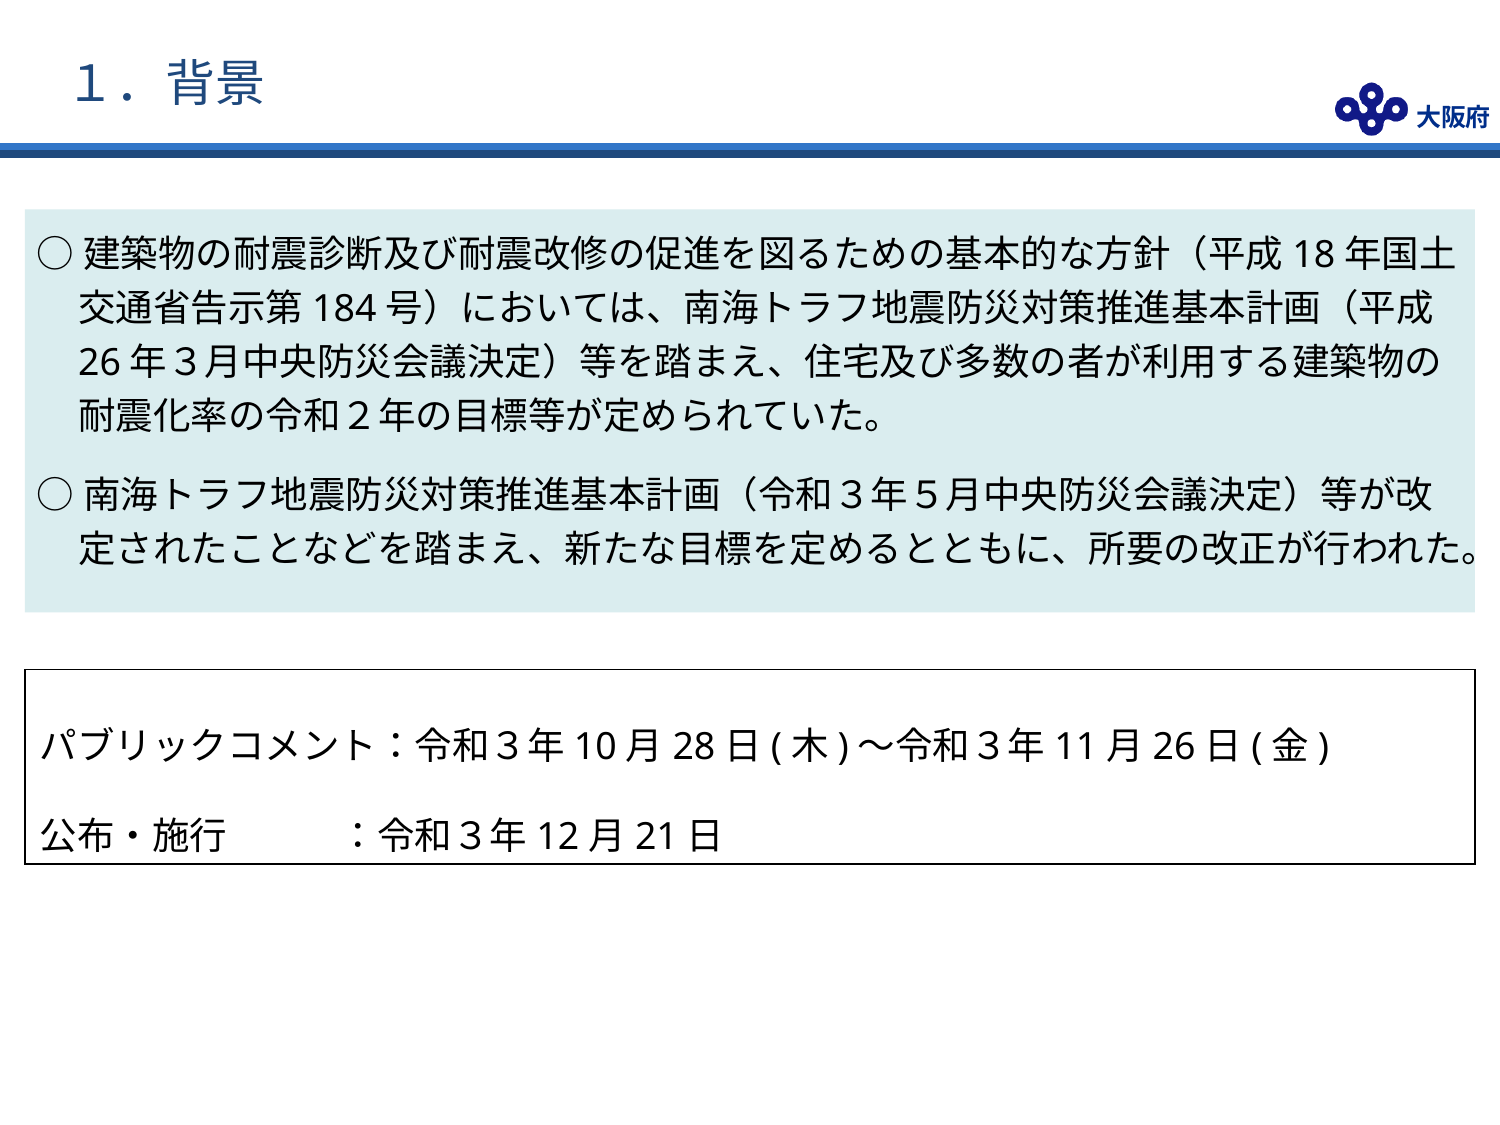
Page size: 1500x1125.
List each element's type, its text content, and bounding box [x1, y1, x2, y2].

picture [1370, 82, 1411, 142]
text_box ○建築物の耐震診断及び耐震改修の促進を図るための基本的な方針（平成18年国土交通省告示第184号）においては、南海トラフ地震防災対策推進基本計画（平成26年３月中央防災会議決定）等を踏まえ、住宅及び多数の者が利用する建築物の耐震化率の令和２年の目標等が定められていた。 ○南海トラフ地震防災対策推進基本計画（令和３年５月中央防災会議決定）等が改定されたことなどを踏まえ、新たな目標を定めるとともに、所要の改正が行われた。 [24, 209, 1475, 613]
title １．背景 [0, 20, 1370, 144]
text_box パブリックコメント：令和３年10月28日(木)～令和３年11月26日(金) 公布・施行 ：令和３年12月21日 [24, 669, 1475, 865]
